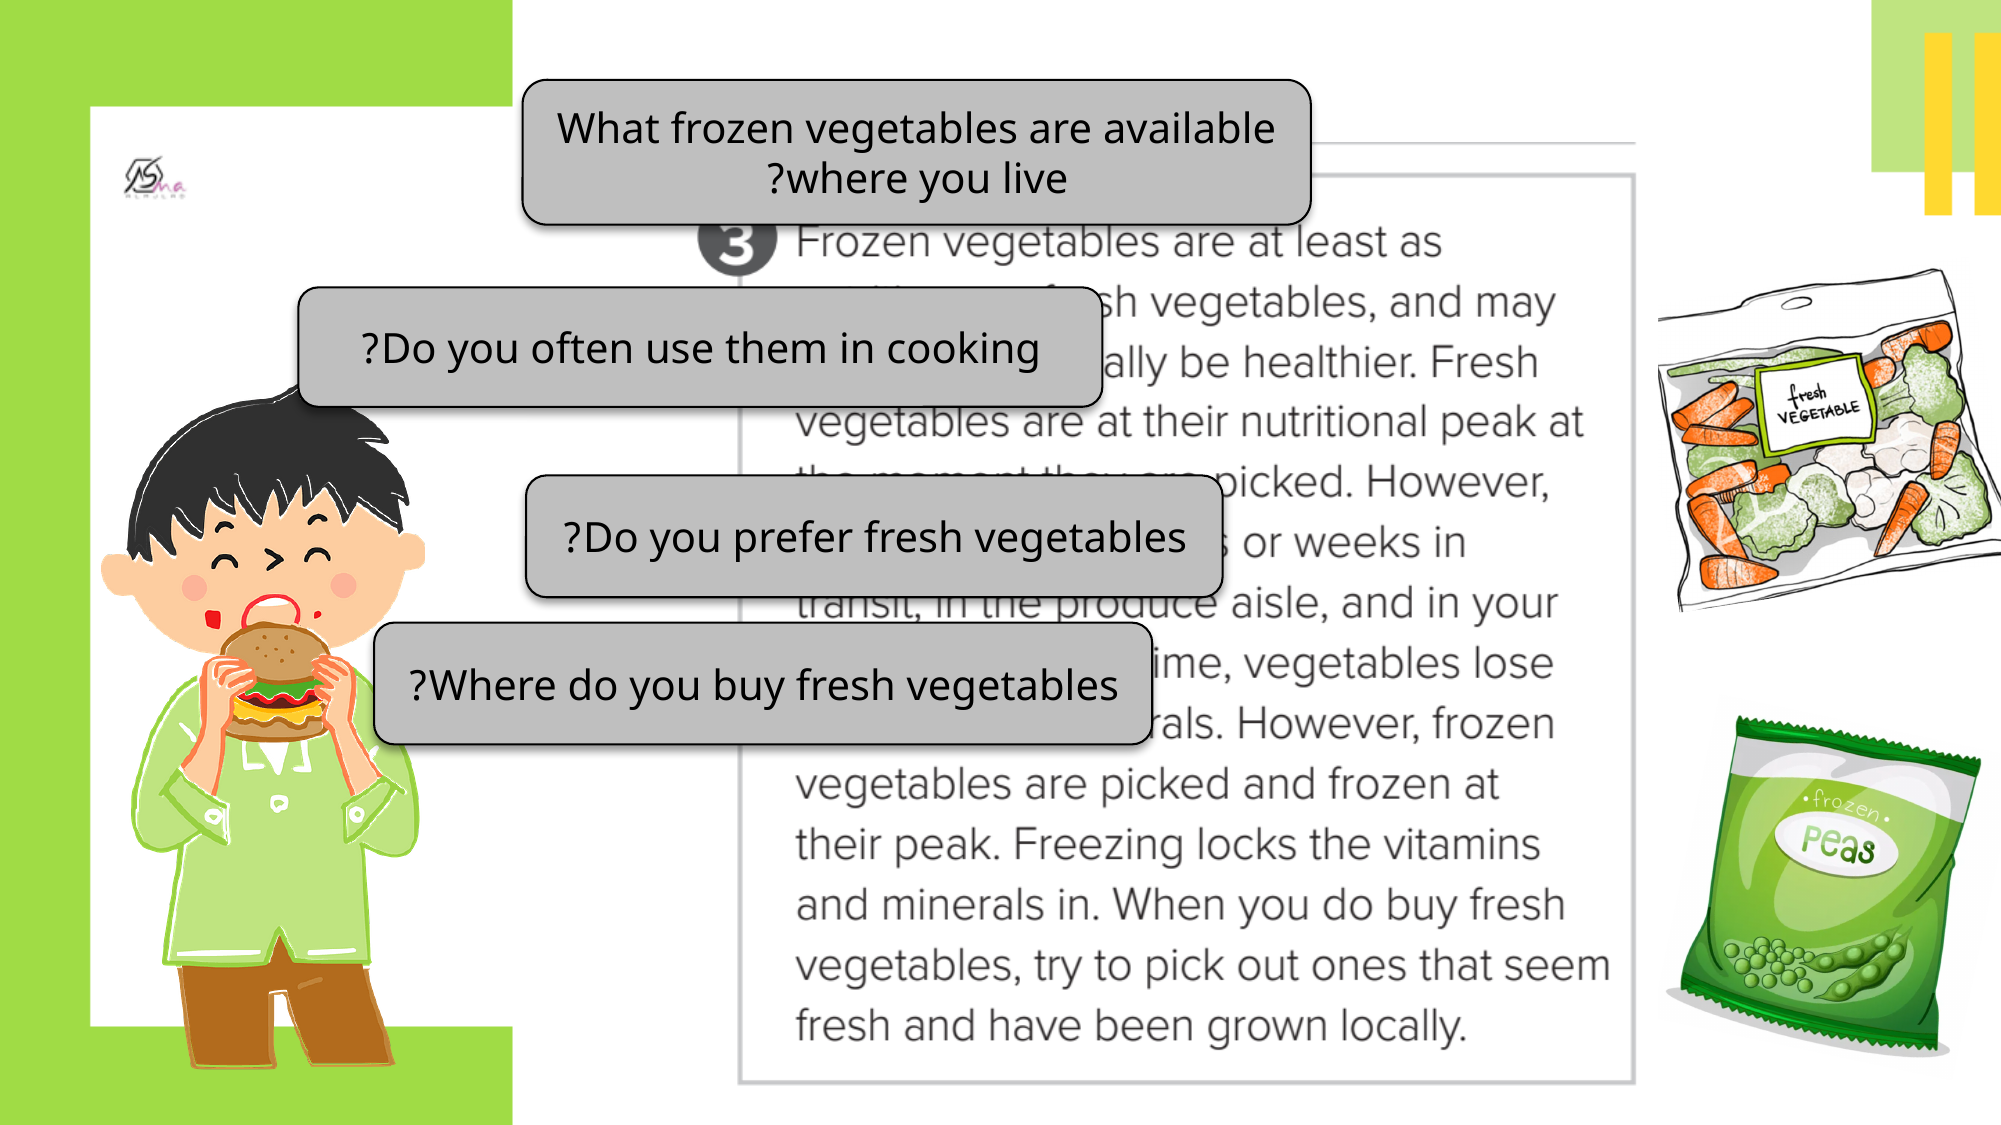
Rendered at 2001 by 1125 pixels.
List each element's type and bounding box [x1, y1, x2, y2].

list [1682, 722, 1989, 1052]
picture [0, 0, 2001, 1125]
